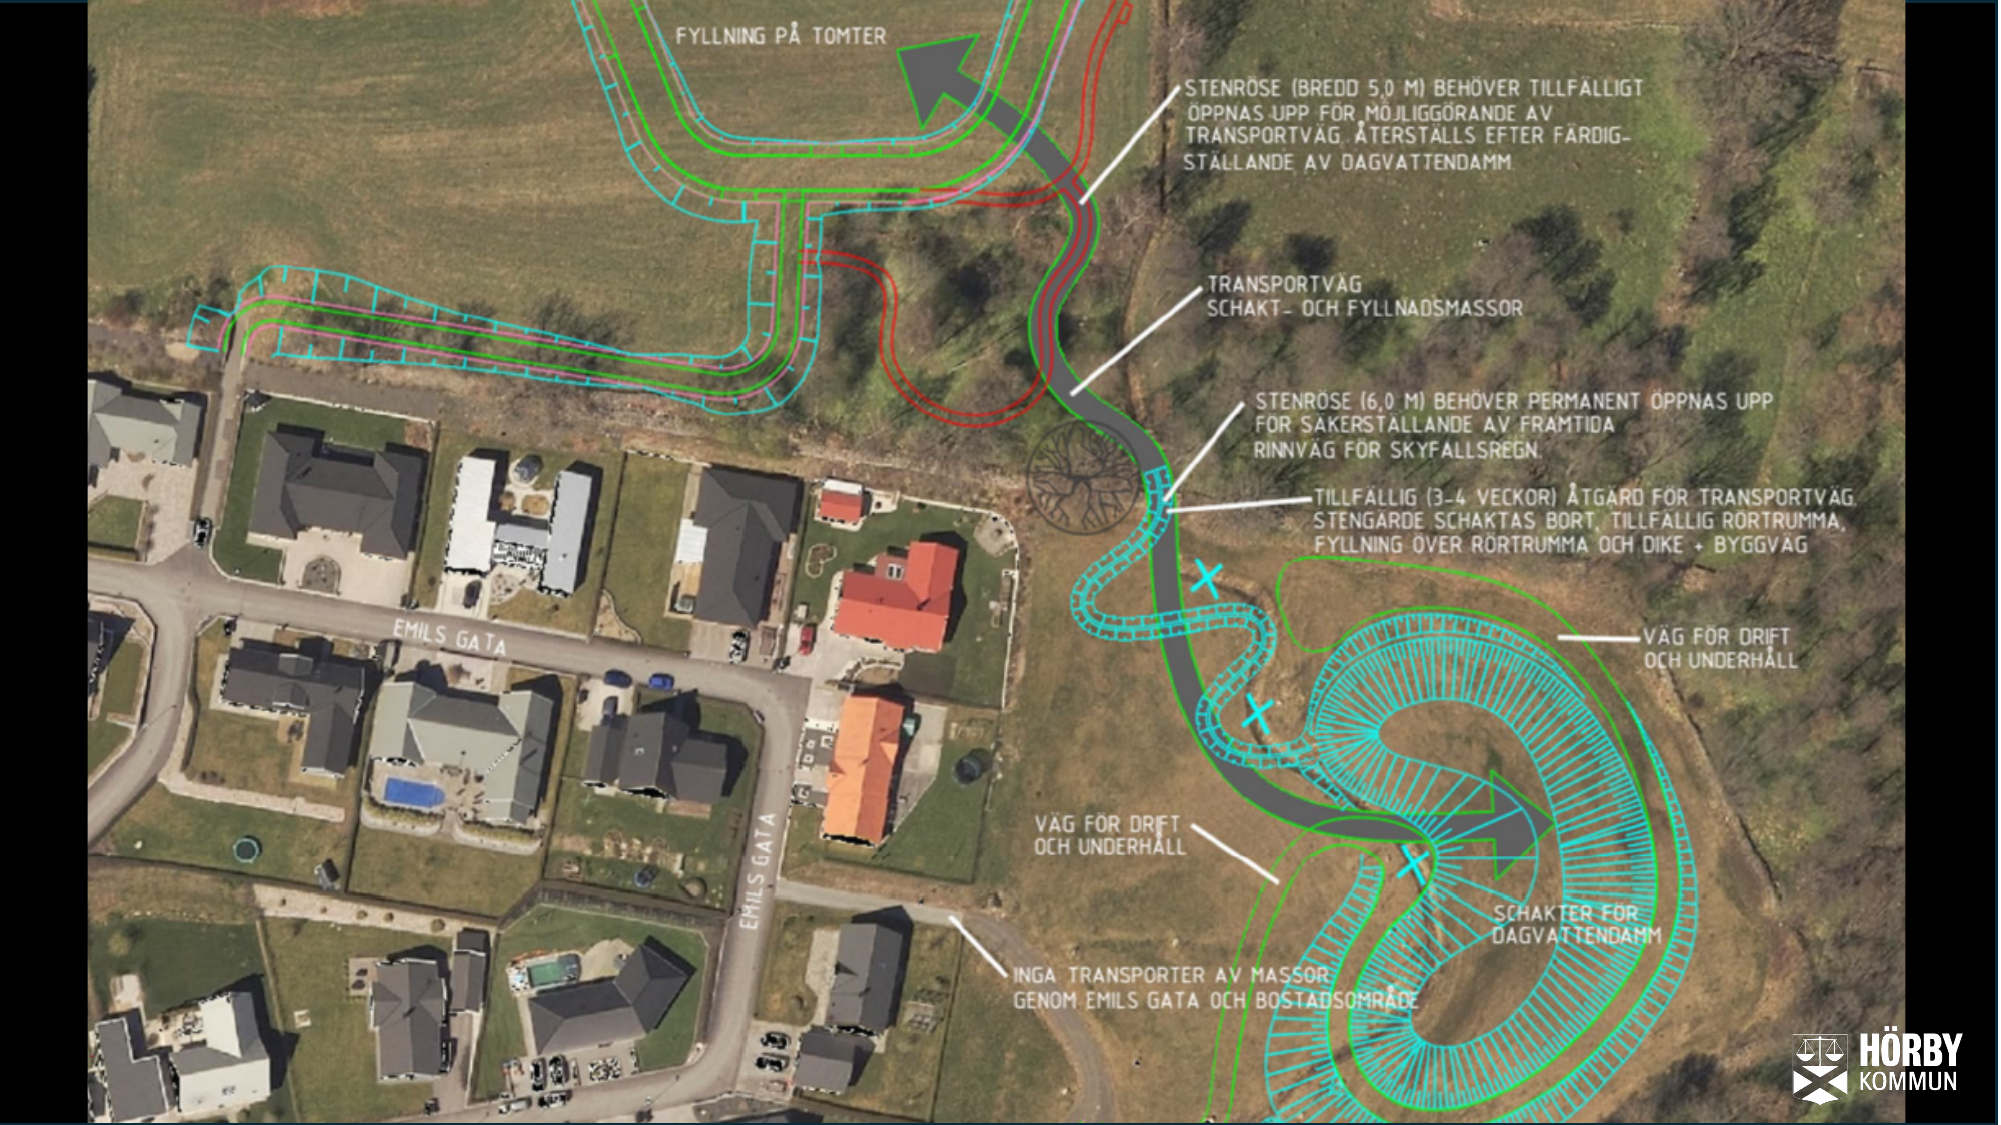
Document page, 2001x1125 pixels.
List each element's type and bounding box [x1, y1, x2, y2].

text_box [0, 0, 1998, 1125]
picture [86, 0, 1963, 1124]
